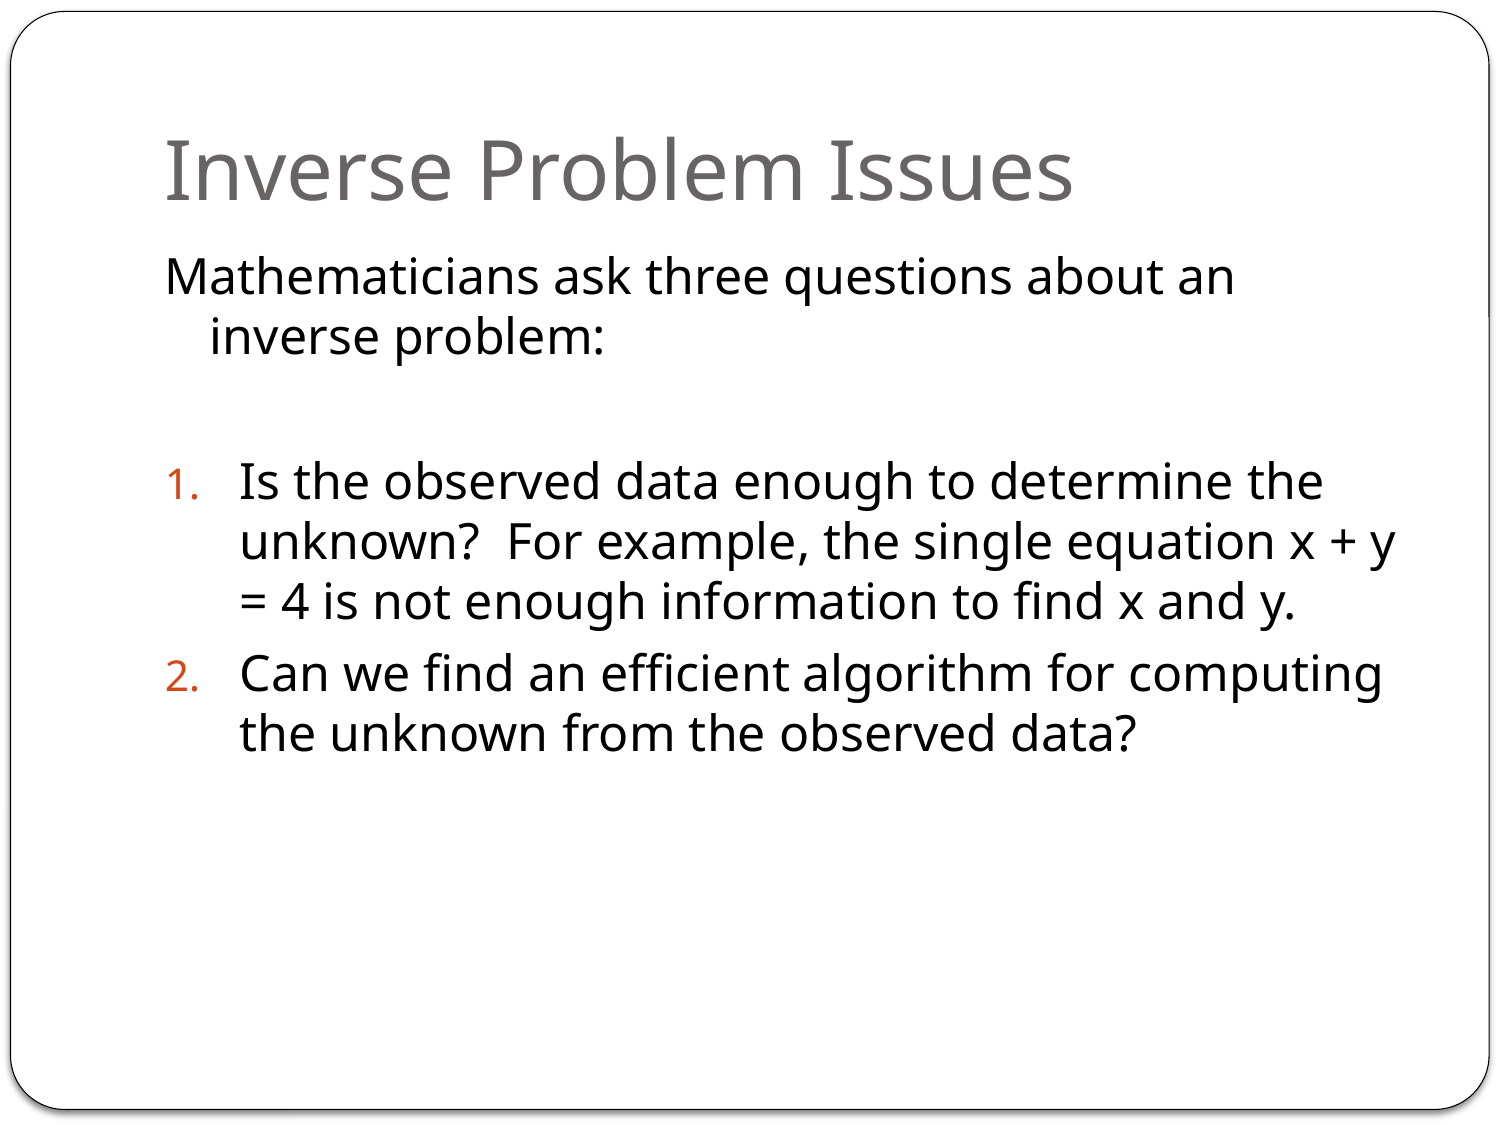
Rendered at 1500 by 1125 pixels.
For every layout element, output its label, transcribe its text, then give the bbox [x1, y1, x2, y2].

title Inverse Problem Issues [150, 45, 1425, 233]
list Mathematicians ask three questions about an inverse problem: Is the observed data enough to determine the unknown? For example, the single equation x + y = 4 is not enough information to find x and y. Can we find an efficient algorithm for computing the unknown from the observed data? [150, 237, 1425, 988]
